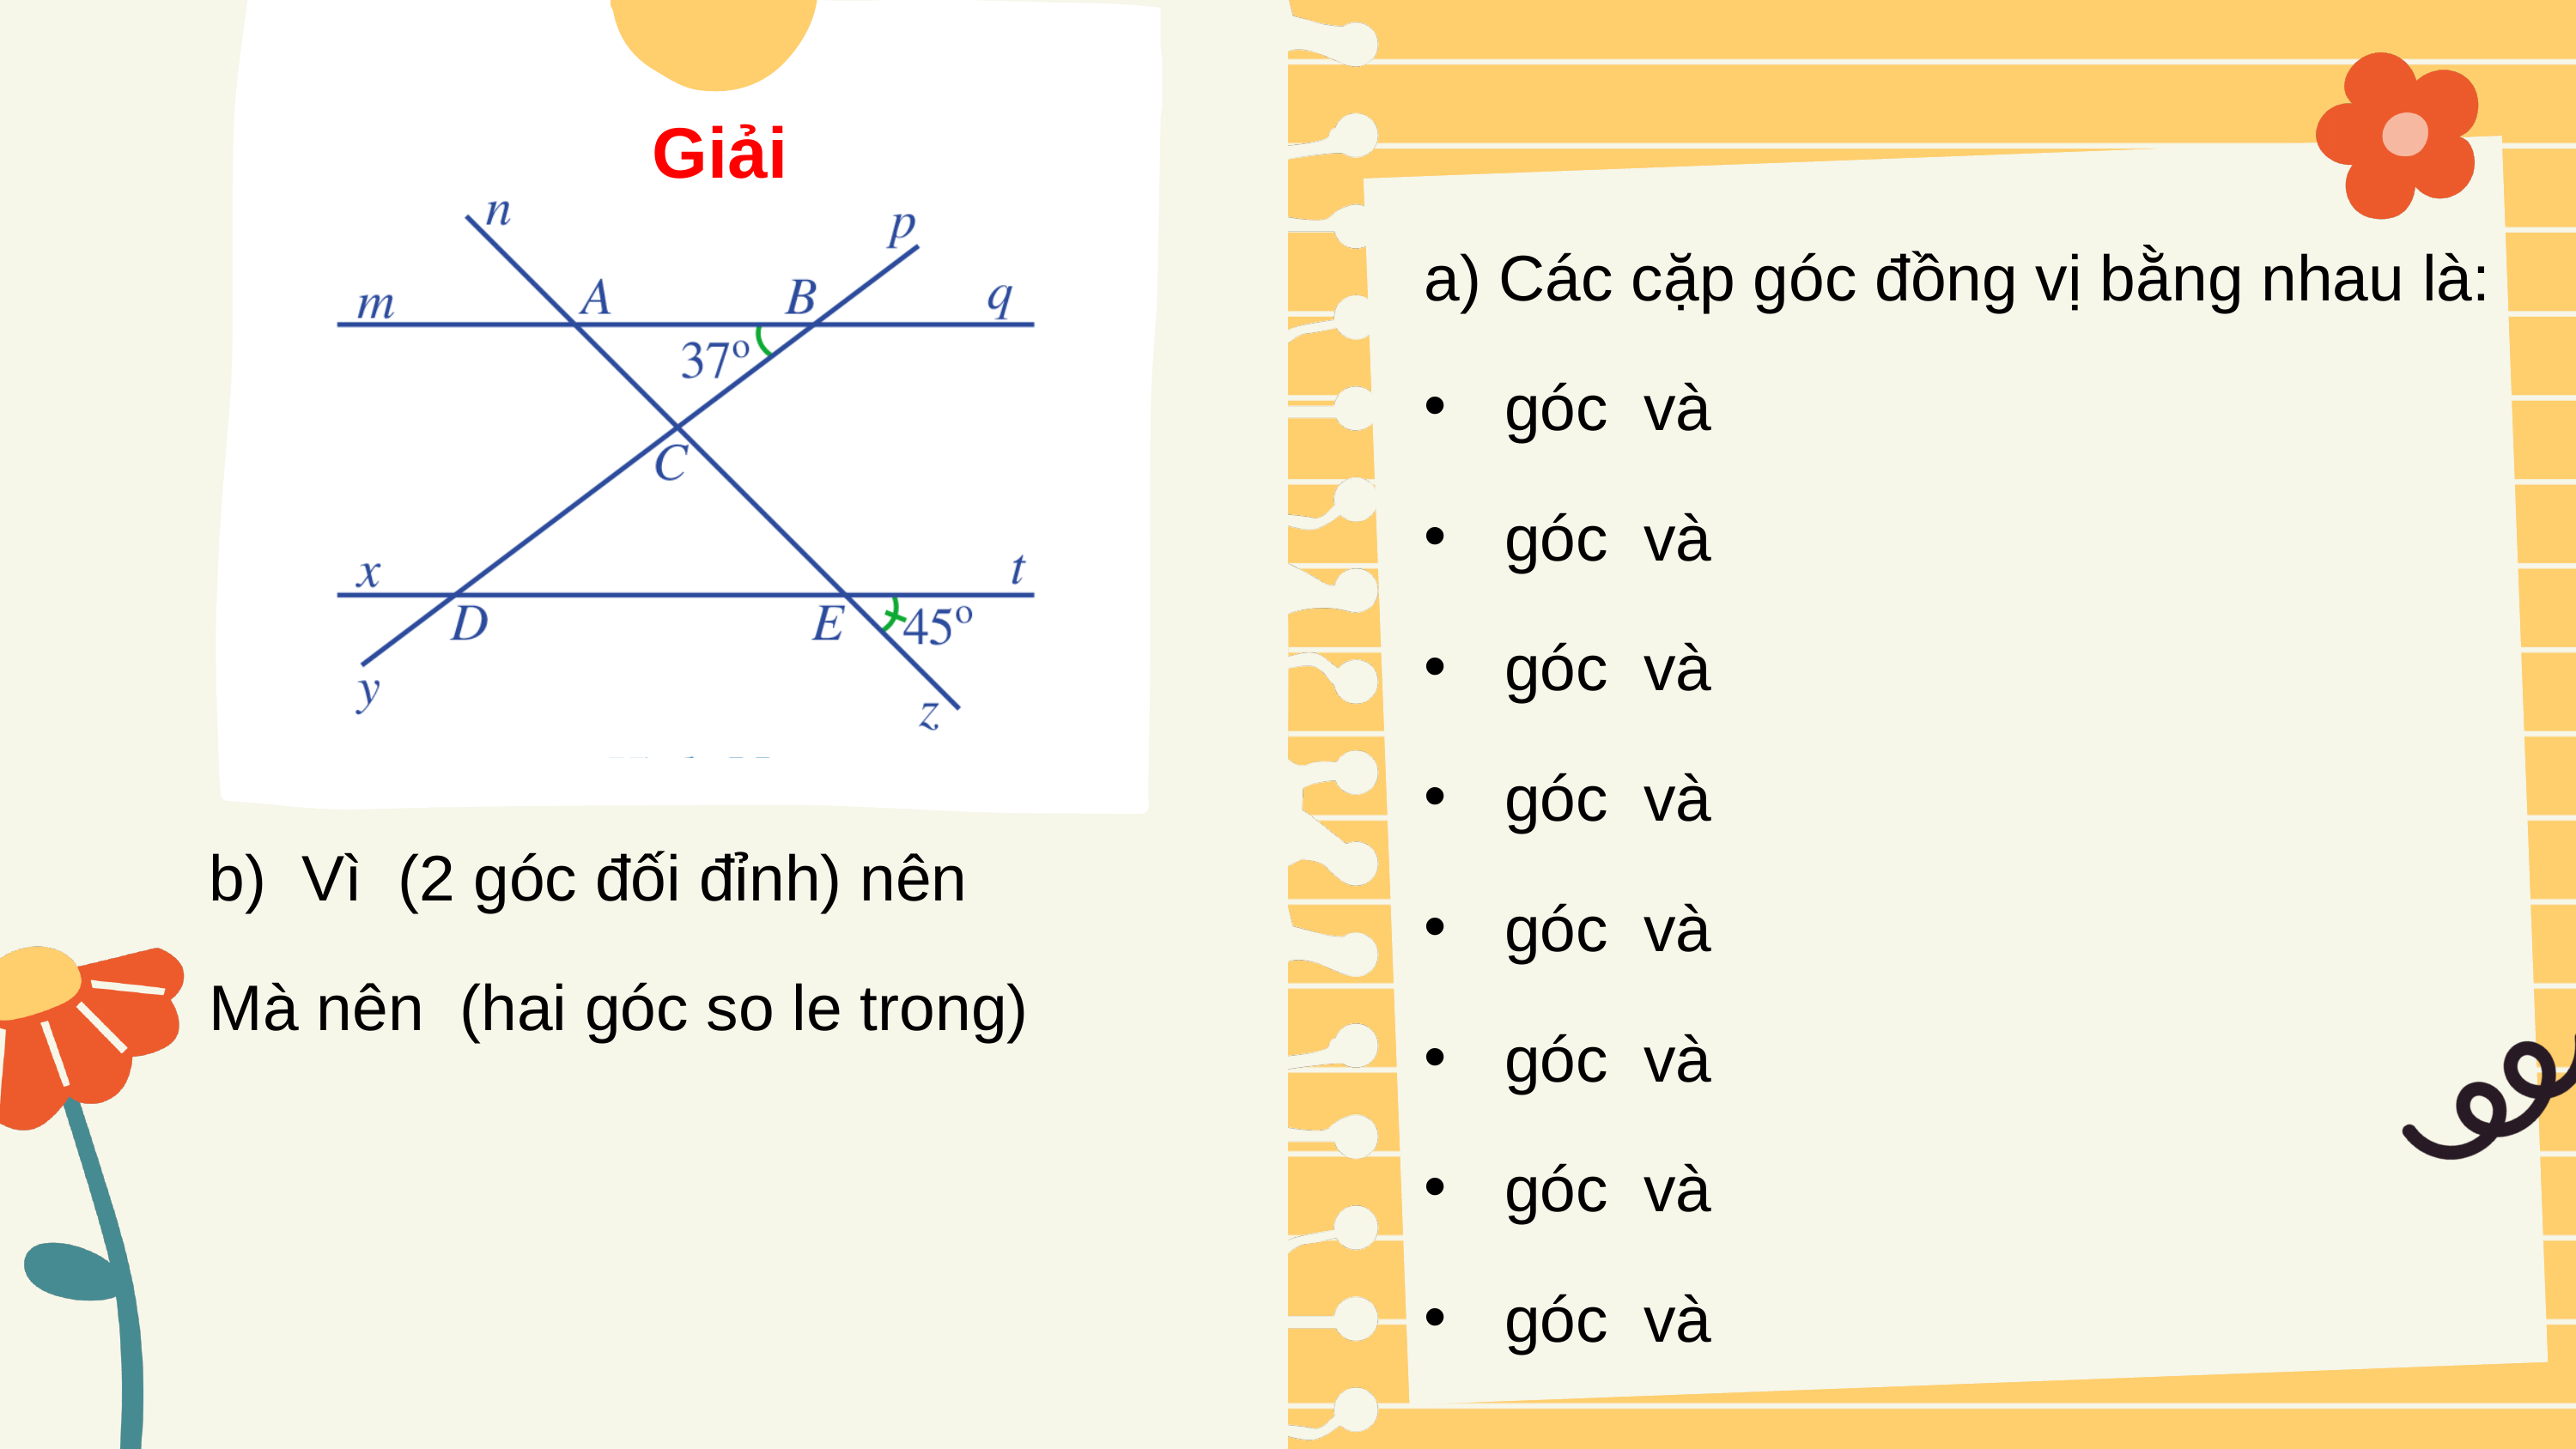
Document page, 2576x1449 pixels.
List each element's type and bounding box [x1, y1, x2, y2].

text_box [216, 0, 1163, 815]
picture [320, 161, 1086, 758]
text_box [1385, 156, 2526, 1385]
picture [0, 906, 318, 1449]
picture [1287, 0, 2576, 1449]
